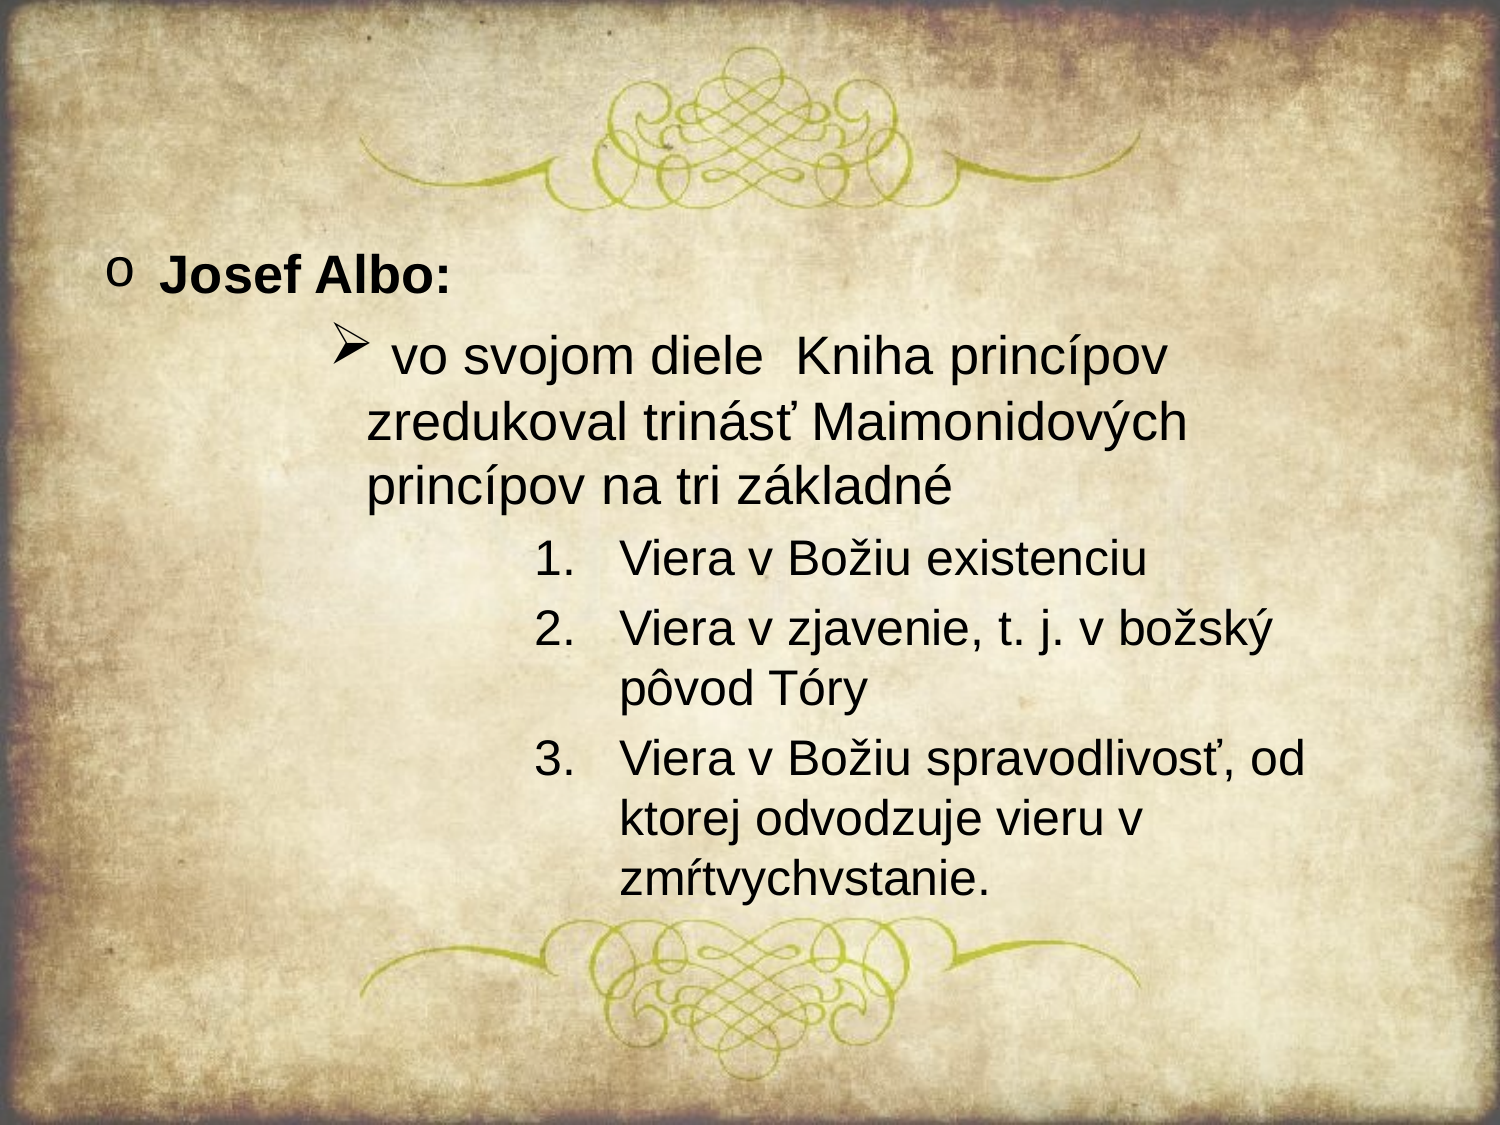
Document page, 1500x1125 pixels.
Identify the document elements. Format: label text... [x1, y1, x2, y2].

list Josef Albo: vo svojom diele Kniha princípov zredukoval trinásť Maimonidových princípov na tri základné Viera v Božiu existenciu Viera v zjavenie, t. j. v božský pôvod Tóry Viera v Božiu spravodlivosť, od ktorej odvodzuje vieru v zmŕtvychvstanie. [88, 231, 1439, 975]
